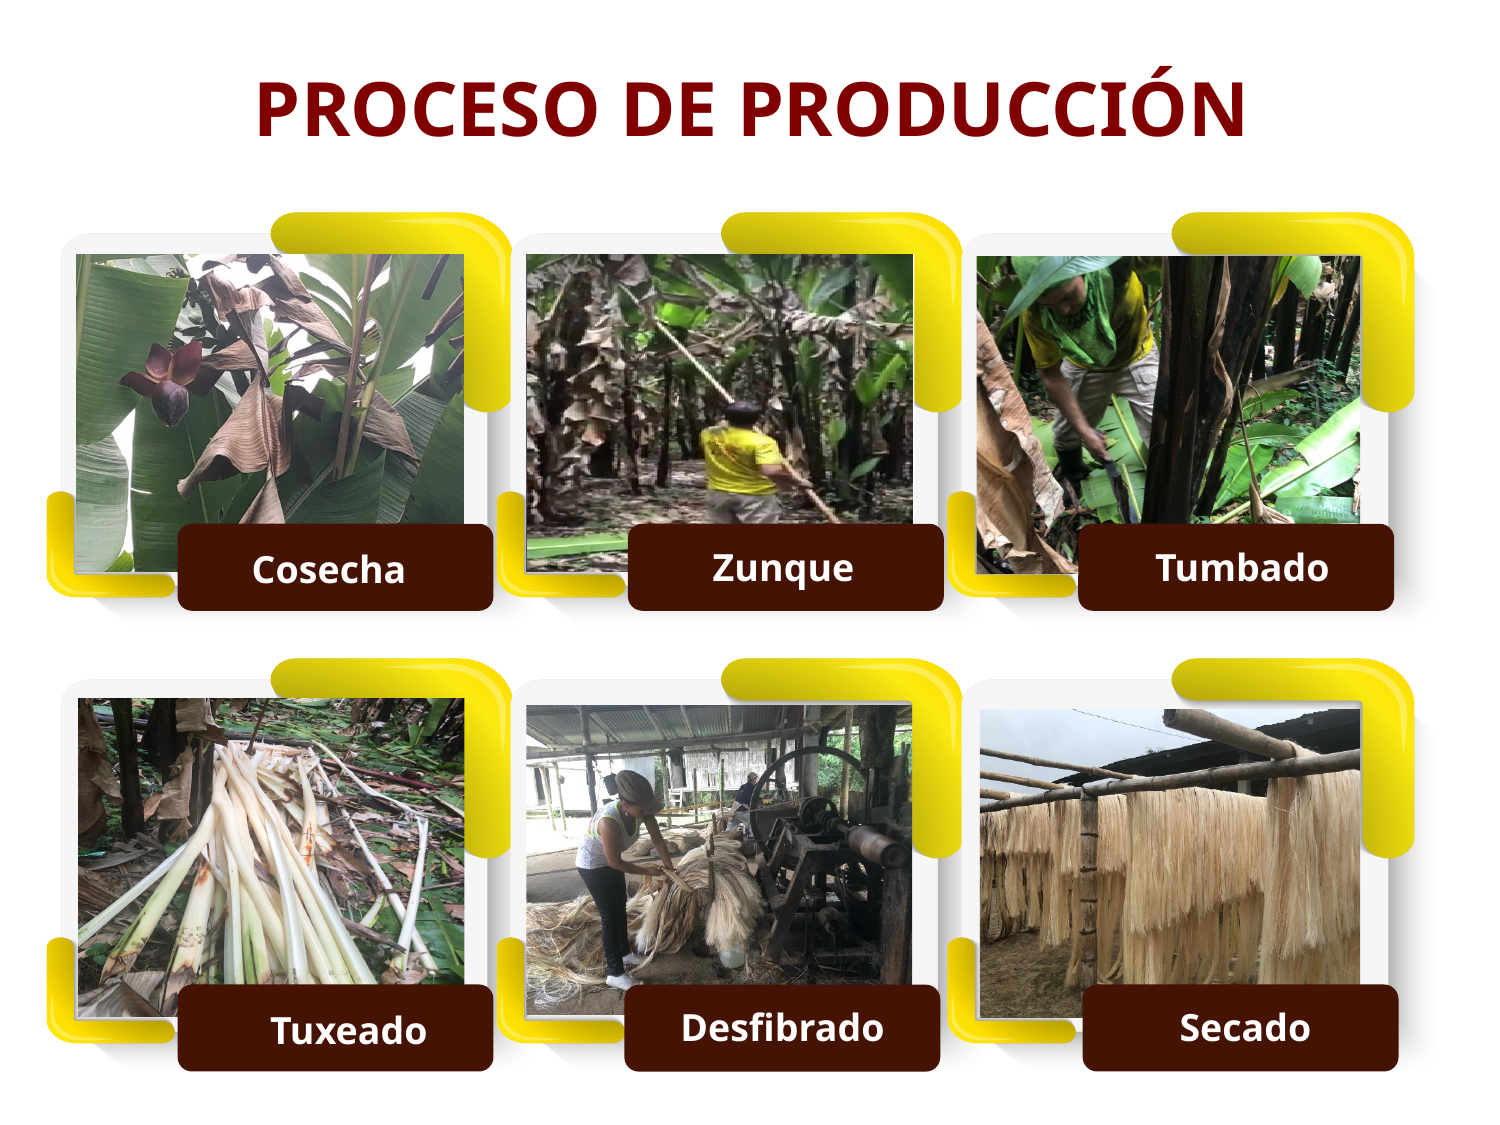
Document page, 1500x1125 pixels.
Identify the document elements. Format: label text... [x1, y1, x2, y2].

text_box PROCESO DE PRODUCCIÓN [187, 53, 1316, 159]
picture [46, 180, 1437, 1073]
